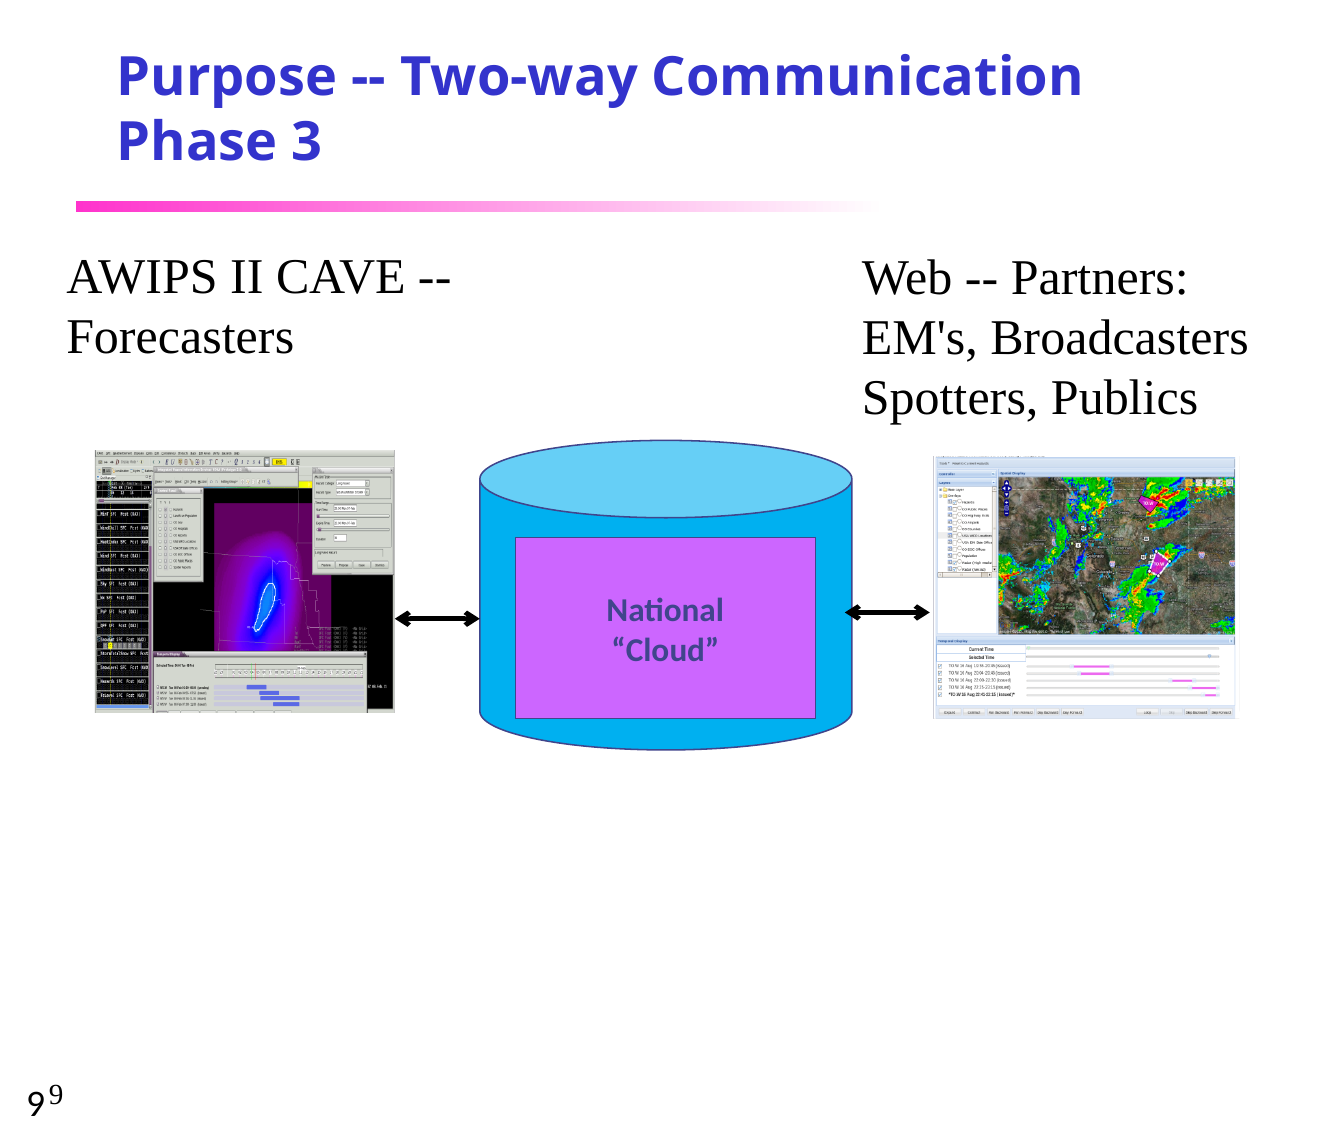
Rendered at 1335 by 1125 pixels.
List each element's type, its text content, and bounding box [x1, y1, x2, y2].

text_box 9 [12, 1072, 88, 1110]
text_box Web -- Partners: EM's, Broadcasters Spotters, Publics [847, 236, 1335, 442]
text_box Purpose -- Two-way Communication Phase 3 [102, 24, 1238, 188]
picture [94, 449, 395, 713]
picture [933, 455, 1240, 719]
slide_number 9 [12, 1110, 78, 1119]
text_box [479, 440, 852, 750]
text_box National “Cloud” [515, 537, 816, 719]
text_box AWIPS II CAVE -- Forecasters [51, 236, 540, 452]
